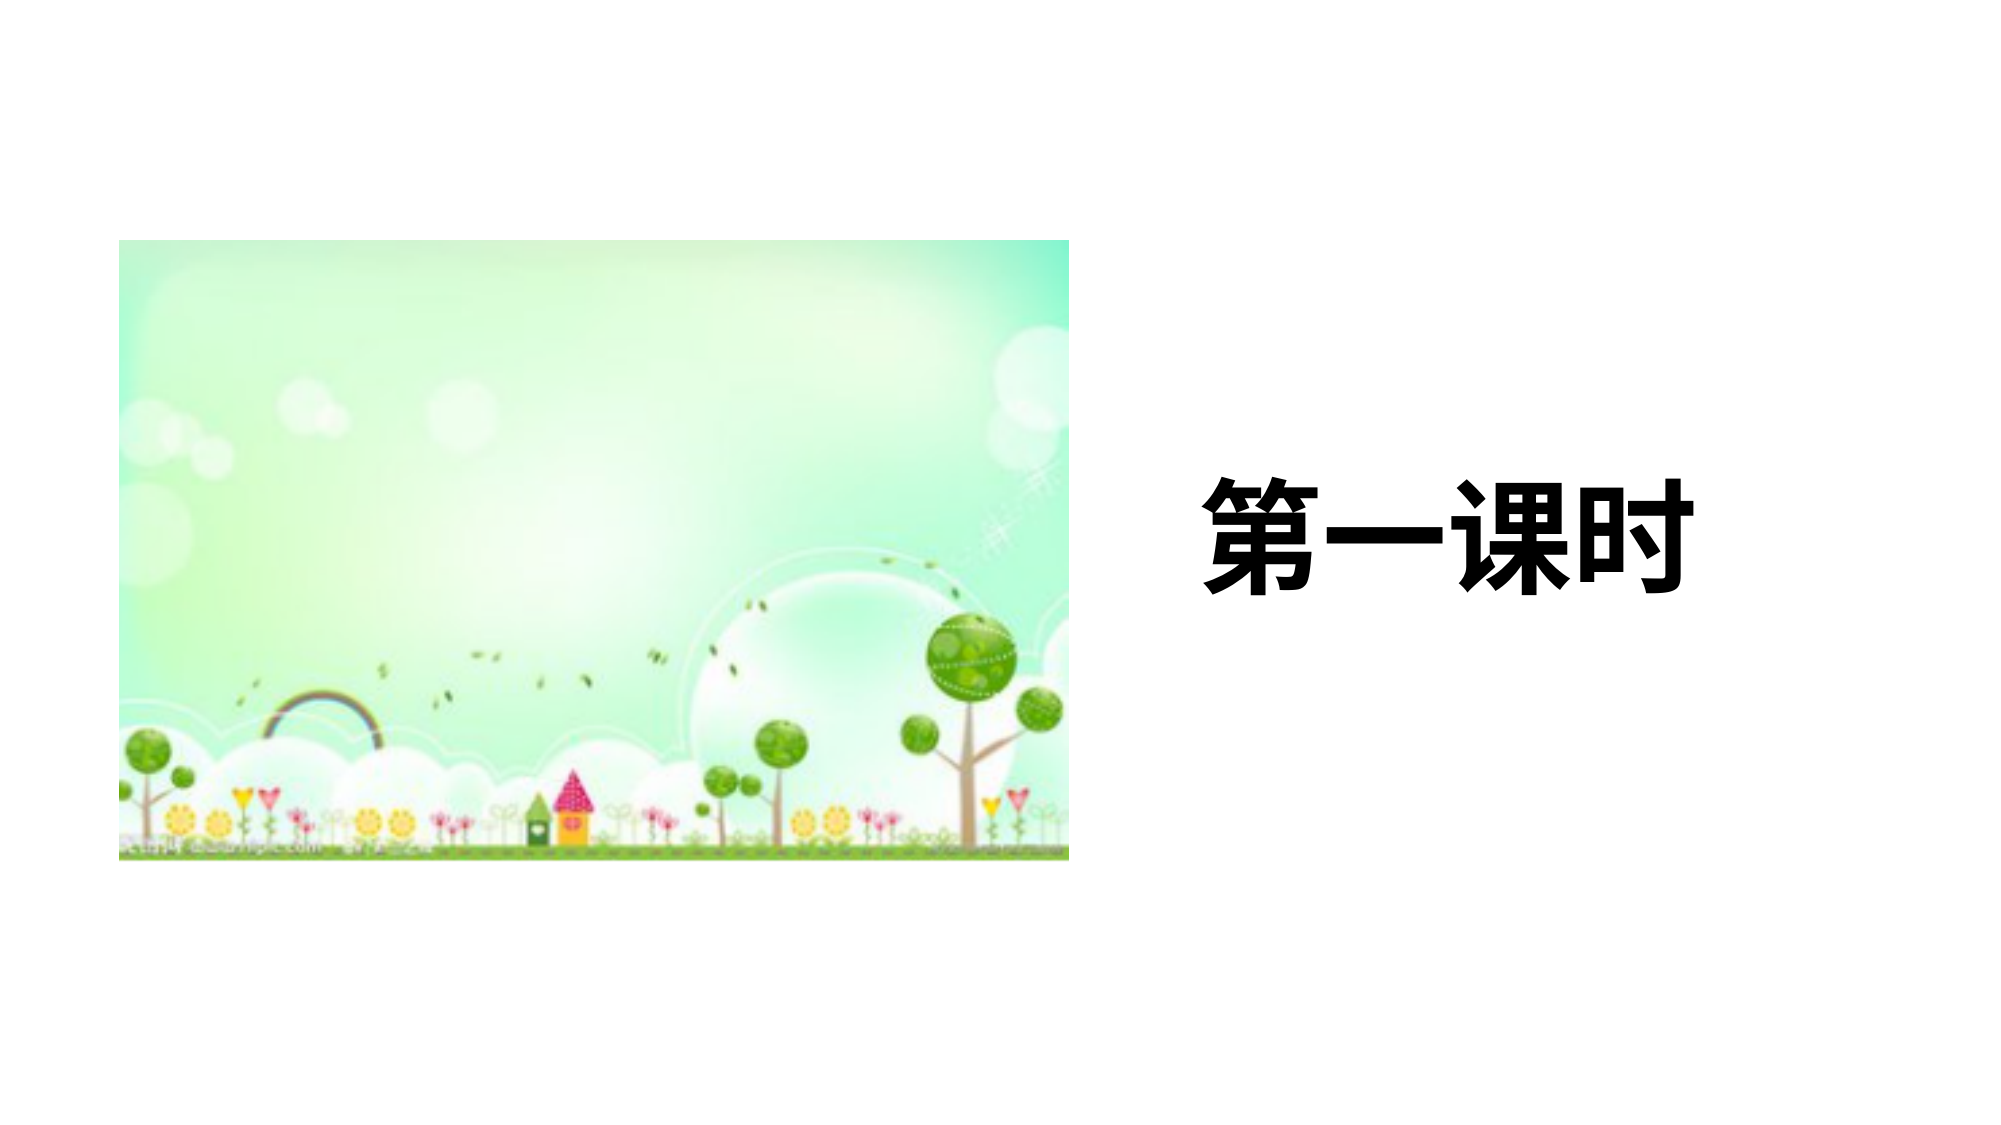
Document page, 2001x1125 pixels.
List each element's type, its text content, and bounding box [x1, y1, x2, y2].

text_box 第一课时 [1182, 452, 1843, 618]
picture [119, 240, 1069, 864]
